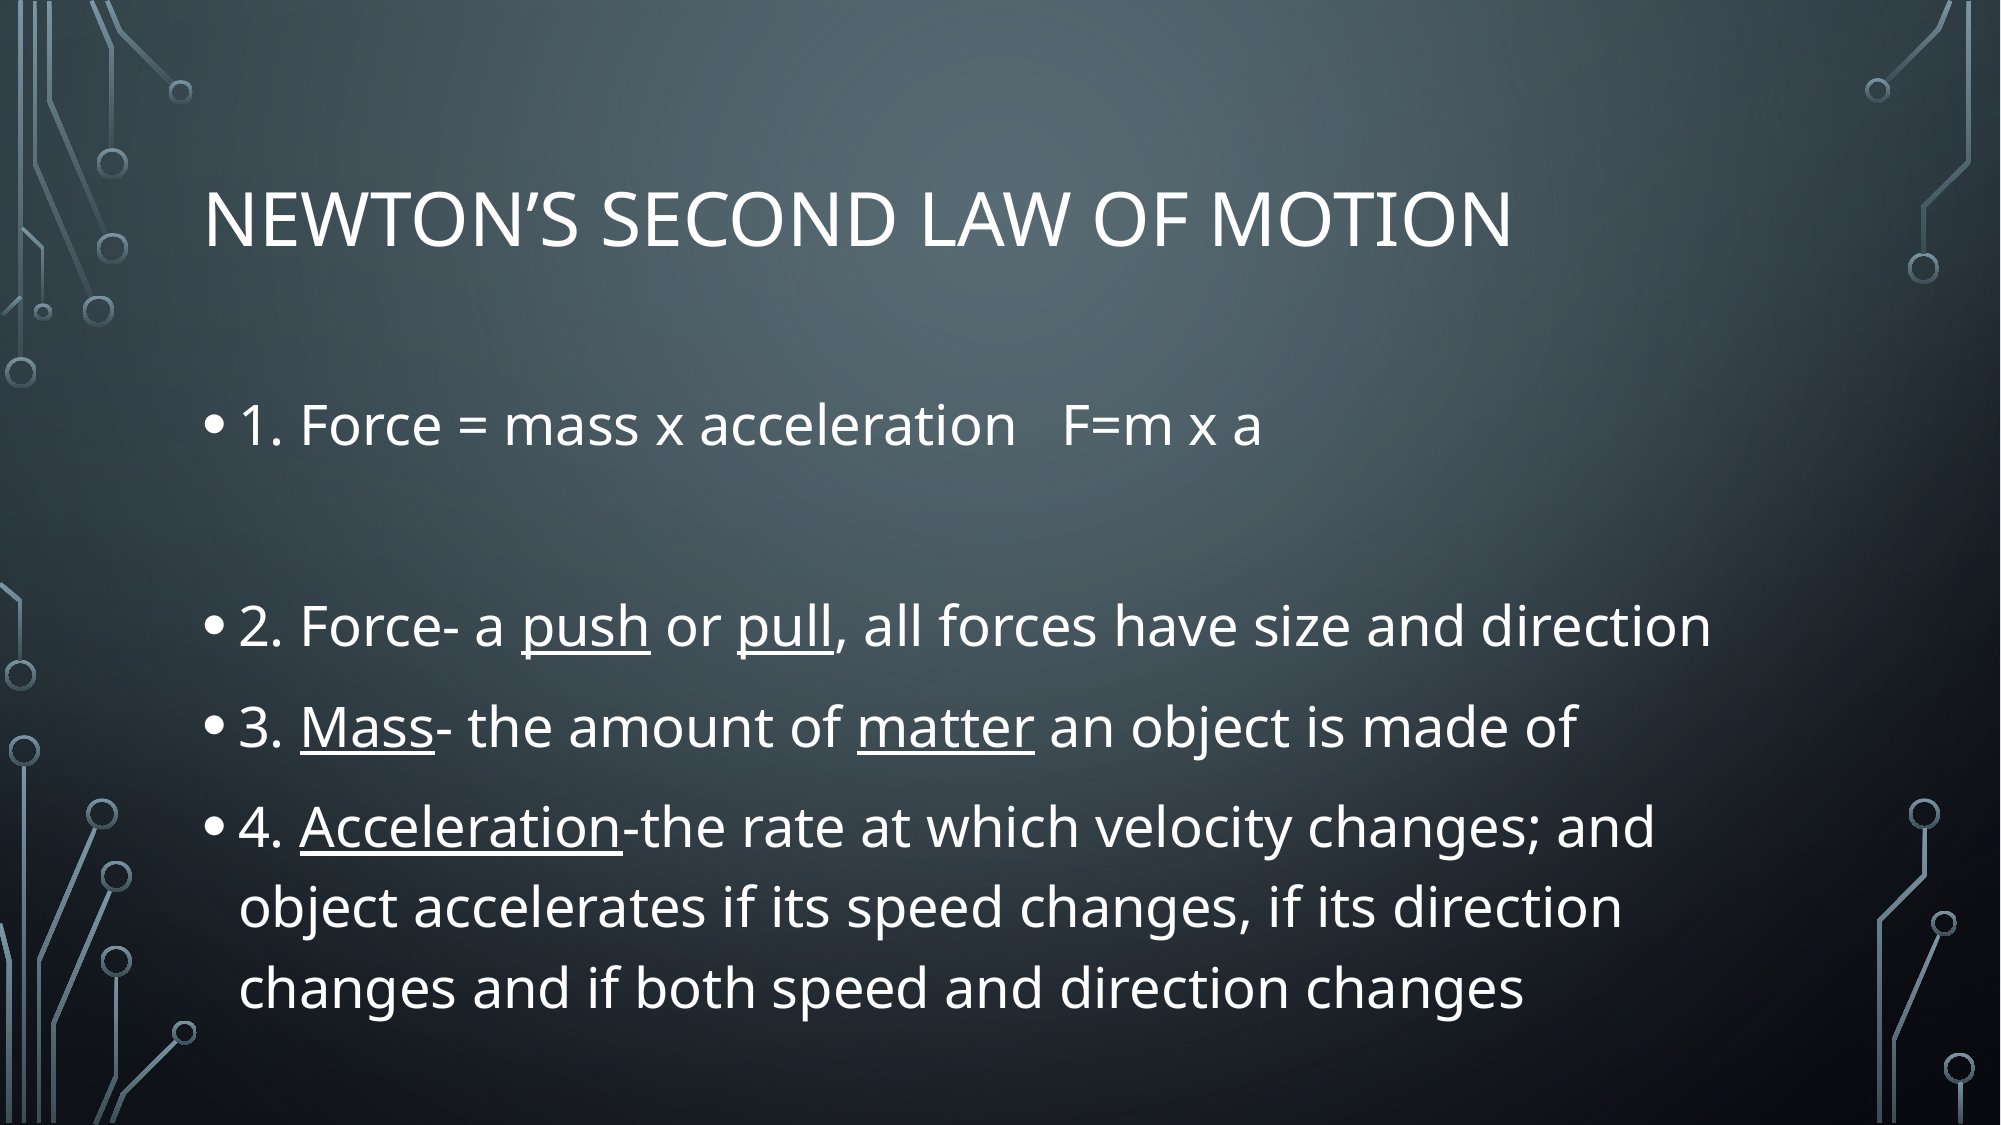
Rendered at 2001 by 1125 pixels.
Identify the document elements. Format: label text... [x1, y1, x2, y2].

list 1. Force = mass x acceleration F=m x a 2. Force- a push or pull, all forces have size and direction 3. Mass- the amount of matter an object is made of 4. Acceleration-the rate at which velocity changes; and object accelerates if its speed changes, if its direction changes and if both speed and direction changes [187, 369, 1813, 1031]
title Newton’s Second Law of Motion [187, 101, 1813, 344]
